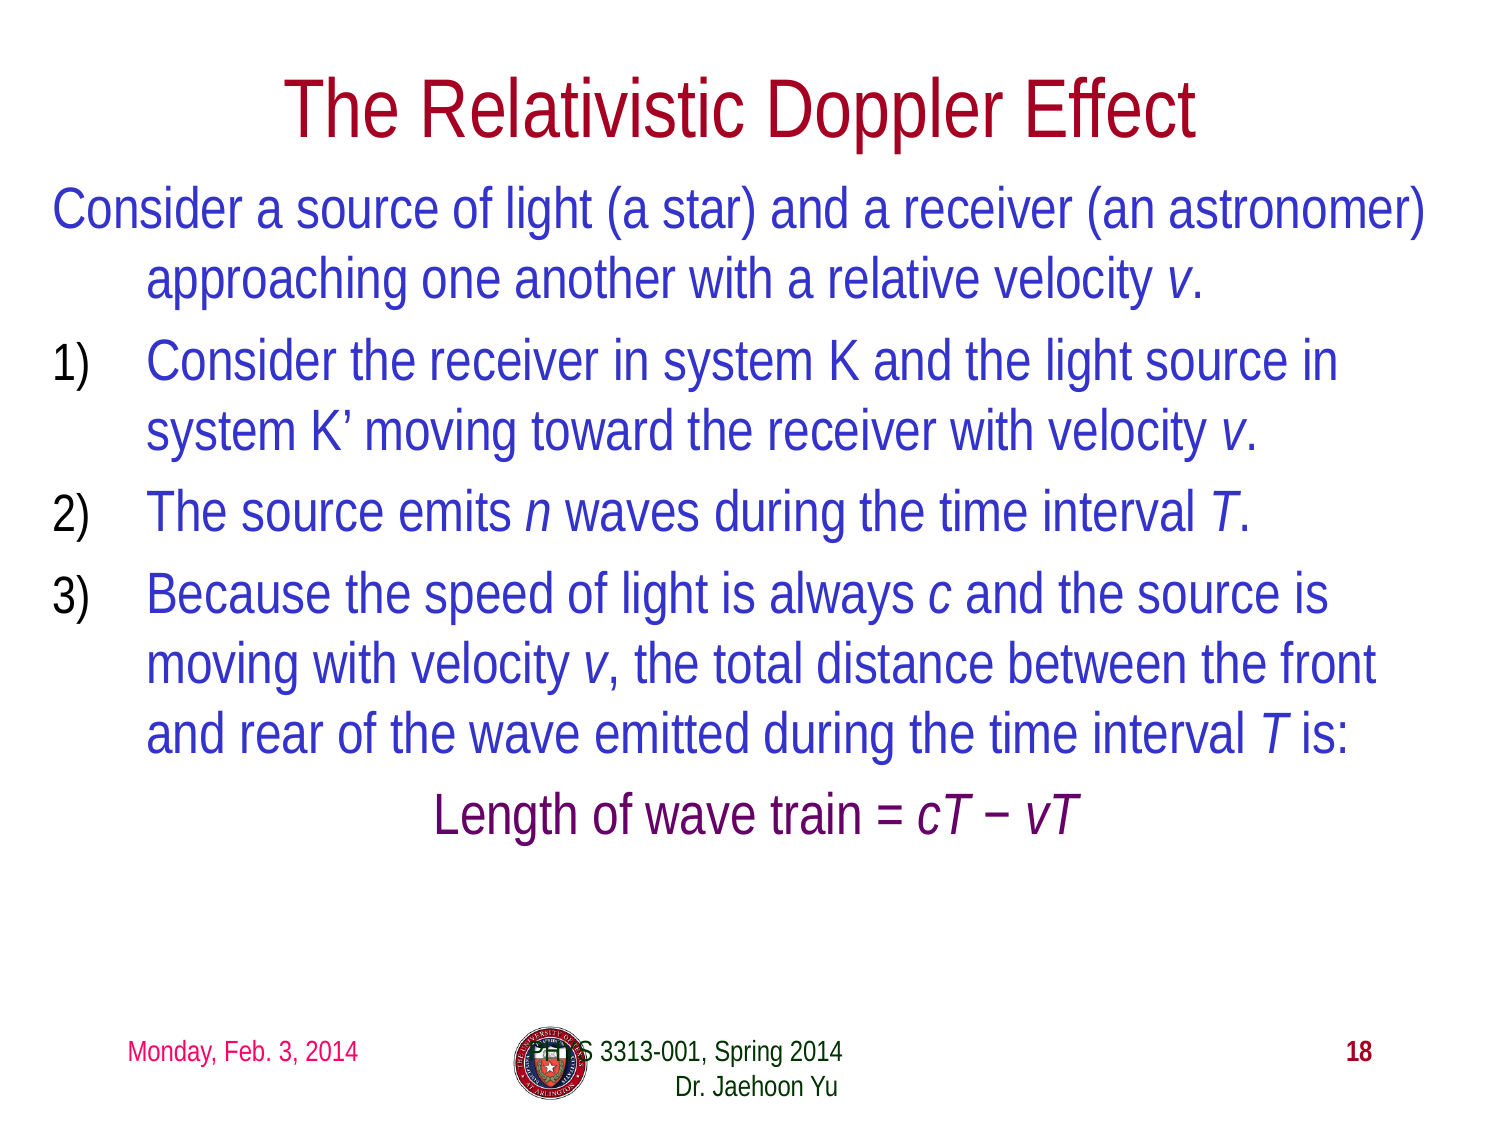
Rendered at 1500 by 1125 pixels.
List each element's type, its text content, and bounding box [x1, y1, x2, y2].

slide_number 18 [1074, 1024, 1388, 1101]
footer PHYS 3313-001, Spring 2014 Dr. Jaehoon Yu [512, 1024, 988, 1101]
list Consider a source of light (a star) and a receiver (an astronomer) approaching one another with a relative velocity v. Consider the receiver in system K and the light source in system K’ moving toward the receiver with velocity v. The source emits n waves during the time interval T. Because the speed of light is always c and the source is moving with velocity v, the total distance between the front and rear of the wave emitted during the time interval T is: Length of wave train = cT − vT [37, 162, 1475, 1013]
title The Relativistic Doppler Effect [74, 45, 1426, 162]
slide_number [112, 1024, 426, 1101]
